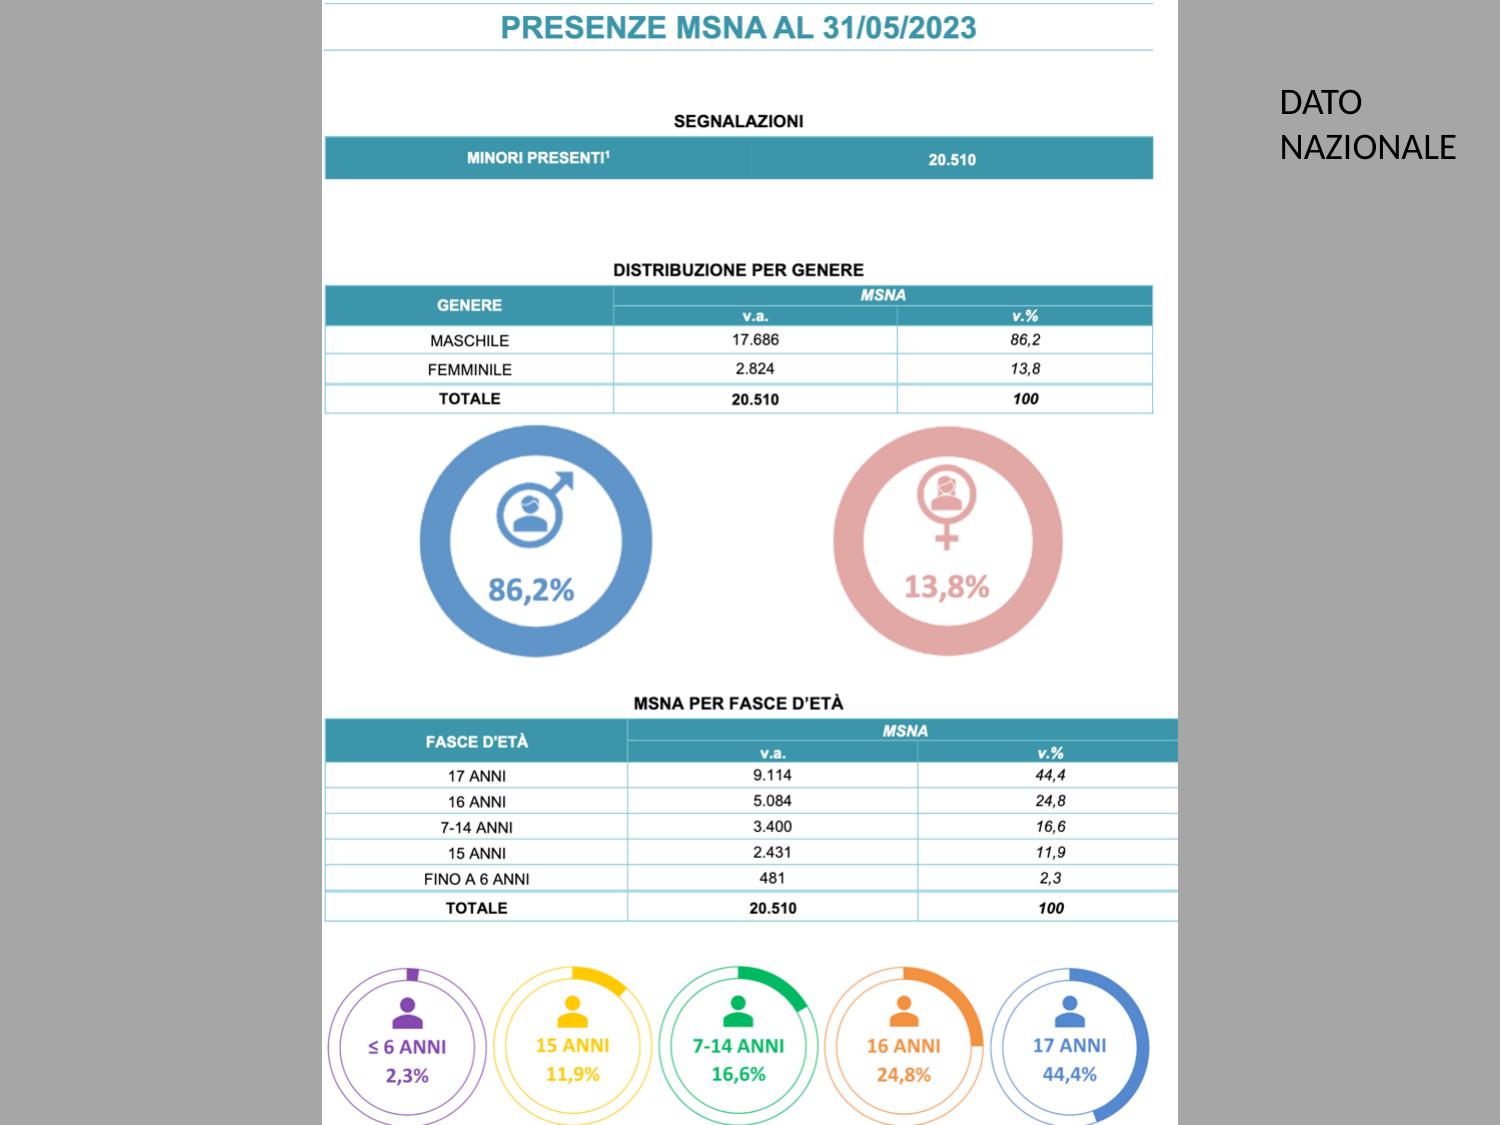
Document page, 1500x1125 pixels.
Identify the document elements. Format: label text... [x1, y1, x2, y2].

picture [322, 0, 1178, 1125]
text_box DATO NAZIONALE [1264, 69, 1483, 175]
